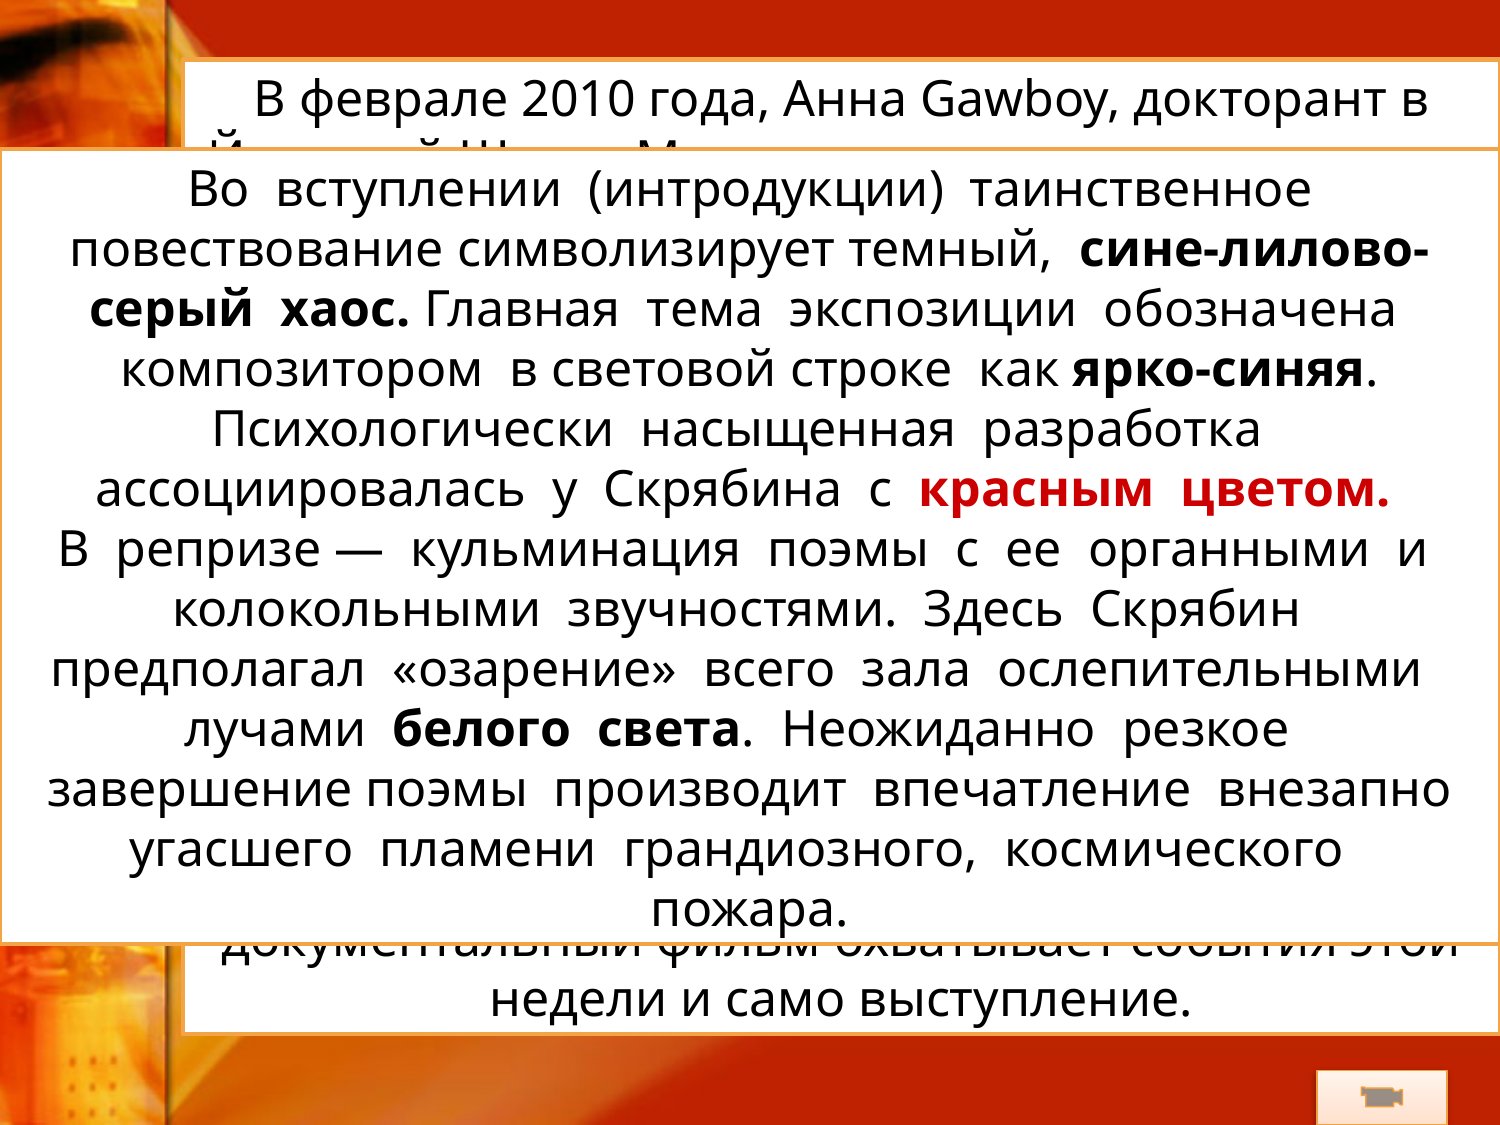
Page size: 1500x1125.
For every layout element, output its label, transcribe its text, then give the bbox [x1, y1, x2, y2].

text_box Во вступлении (интродукции) таинственное повествование символизирует темный, сине-лилово-серый хаос. Главная тема экспозиции обозначена композитором в световой строке как ярко-синяя. Психологически насыщенная разработка ассоциировалась у Скрябина с красным цветом. В репризе — кульминация поэмы с ее органными и колокольными звучностями. Здесь Скрябин предполагал «озарение» всего зала ослепительными лучами белого света. Неожиданно резкое завершение поэмы производит впечатление внезапно угасшего пламени грандиозного, космического пожара. [0, 147, 1500, 946]
picture [0, 0, 1500, 147]
picture [0, 946, 1500, 1125]
text_box В феврале 2010 года, Анна Gawboy, докторант в Йельской Школе Музыки и исследователь русского композитора Александра Скрябина, попытались реализовать композитора выпускной работы: симфония звук и свет, называемый "Прометей: Поэма Огня". Чтобы достичь этого, Анна работала в тесном контакте с Тоси Шимада, дирижер Йельского симфонического Оркестра, и Джастин Таунсенд, удостоенный наград дизайнер освещения. Анна и Джастин провел год на разработку идеи и подготовка к производительности, но большинство освещения работы было сделано всего за несколько дней до концерта. Этот документальный фильм охватывает события этой недели и само выступление. [181, 946, 1500, 1036]
text_box [1316, 1070, 1448, 1125]
text_box В феврале 2010 года, Анна Gawboy, докторант в Йельской Школе Музыки и исследователь русского композитора Александра Скрябина, попытались реализовать композитора выпускной работы: симфония звук и свет, называемый "Прометей: Поэма Огня". Чтобы достичь этого, Анна работала в тесном контакте с Тоси Шимада, дирижер Йельского симфонического Оркестра, и Джастин Таунсенд, удостоенный наград дизайнер освещения. Анна и Джастин провел год на разработку идеи и подготовка к производительности, но большинство освещения работы было сделано всего за несколько дней до концерта. Этот документальный фильм охватывает события этой недели и само выступление. [181, 57, 1500, 147]
